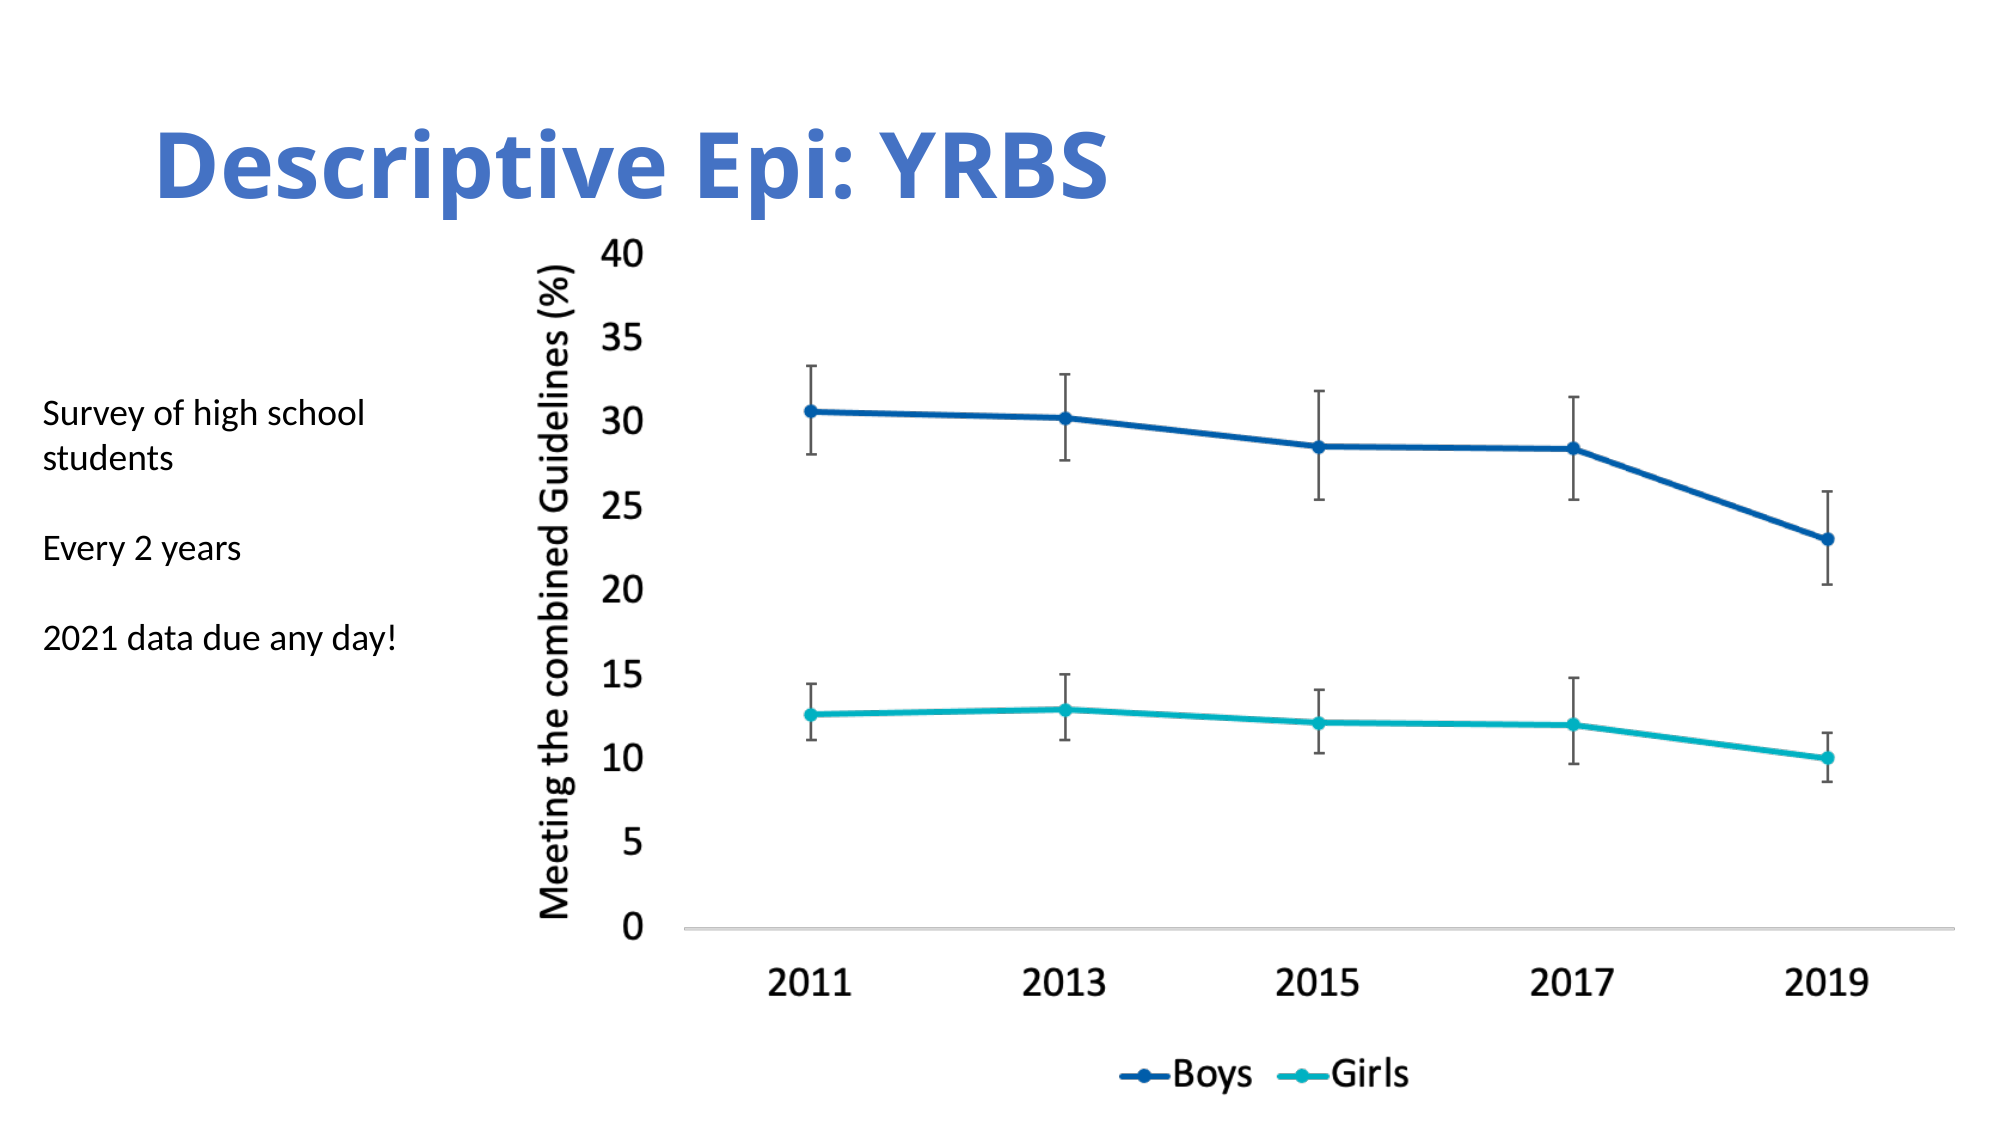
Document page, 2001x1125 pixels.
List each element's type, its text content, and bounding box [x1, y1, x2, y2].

title Descriptive Epi: YRBS [137, 59, 1863, 278]
picture [523, 207, 2000, 1125]
text_box Survey of high school students Every 2 years 2021 data due any day! [27, 380, 482, 666]
